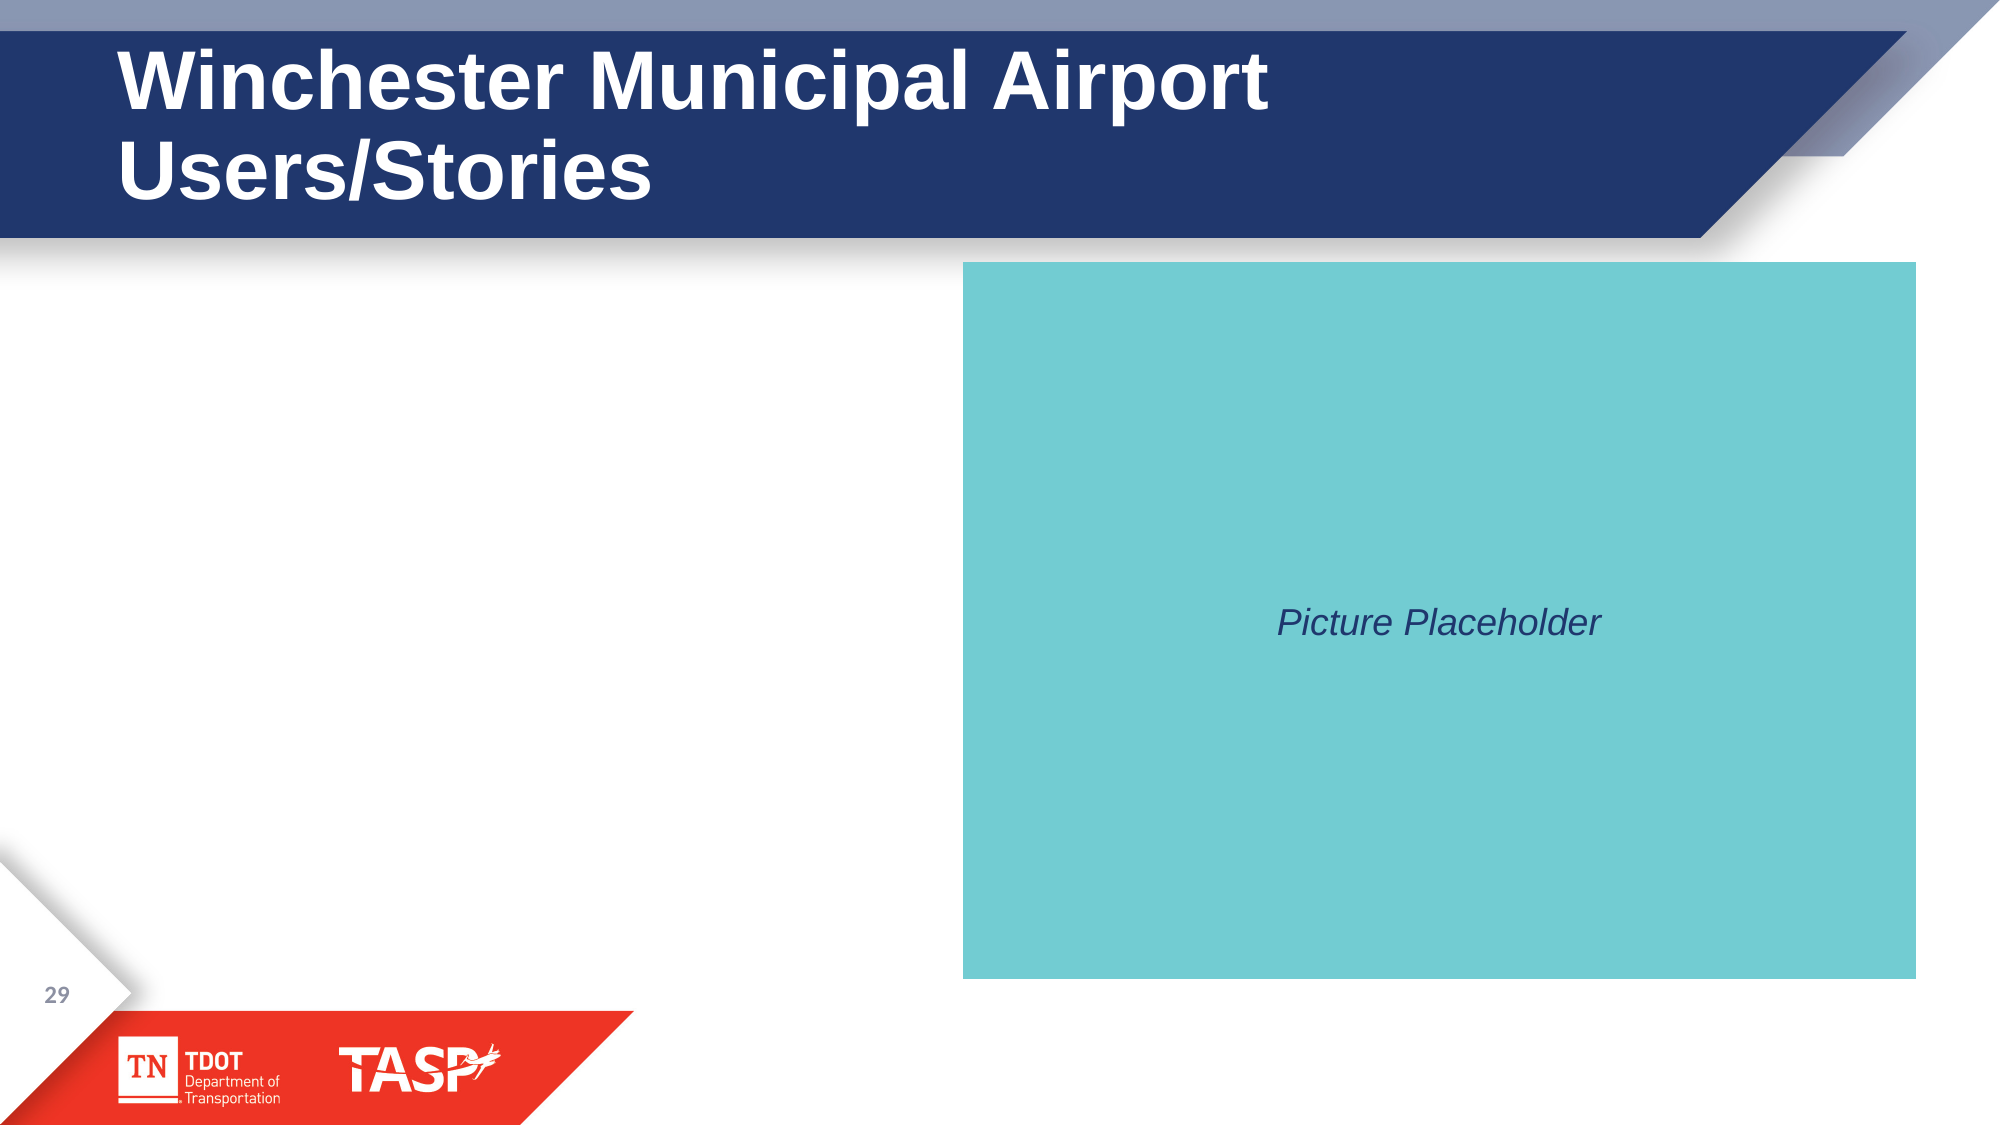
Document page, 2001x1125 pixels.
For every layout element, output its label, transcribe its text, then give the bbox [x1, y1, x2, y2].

picture [0, 0, 2001, 1125]
slide_number 29 [0, 963, 85, 1024]
title Winchester Municipal Airport Users/Stories [102, 32, 2000, 223]
text_box [963, 262, 1916, 979]
text_box Picture Placeholder [1200, 590, 1678, 650]
